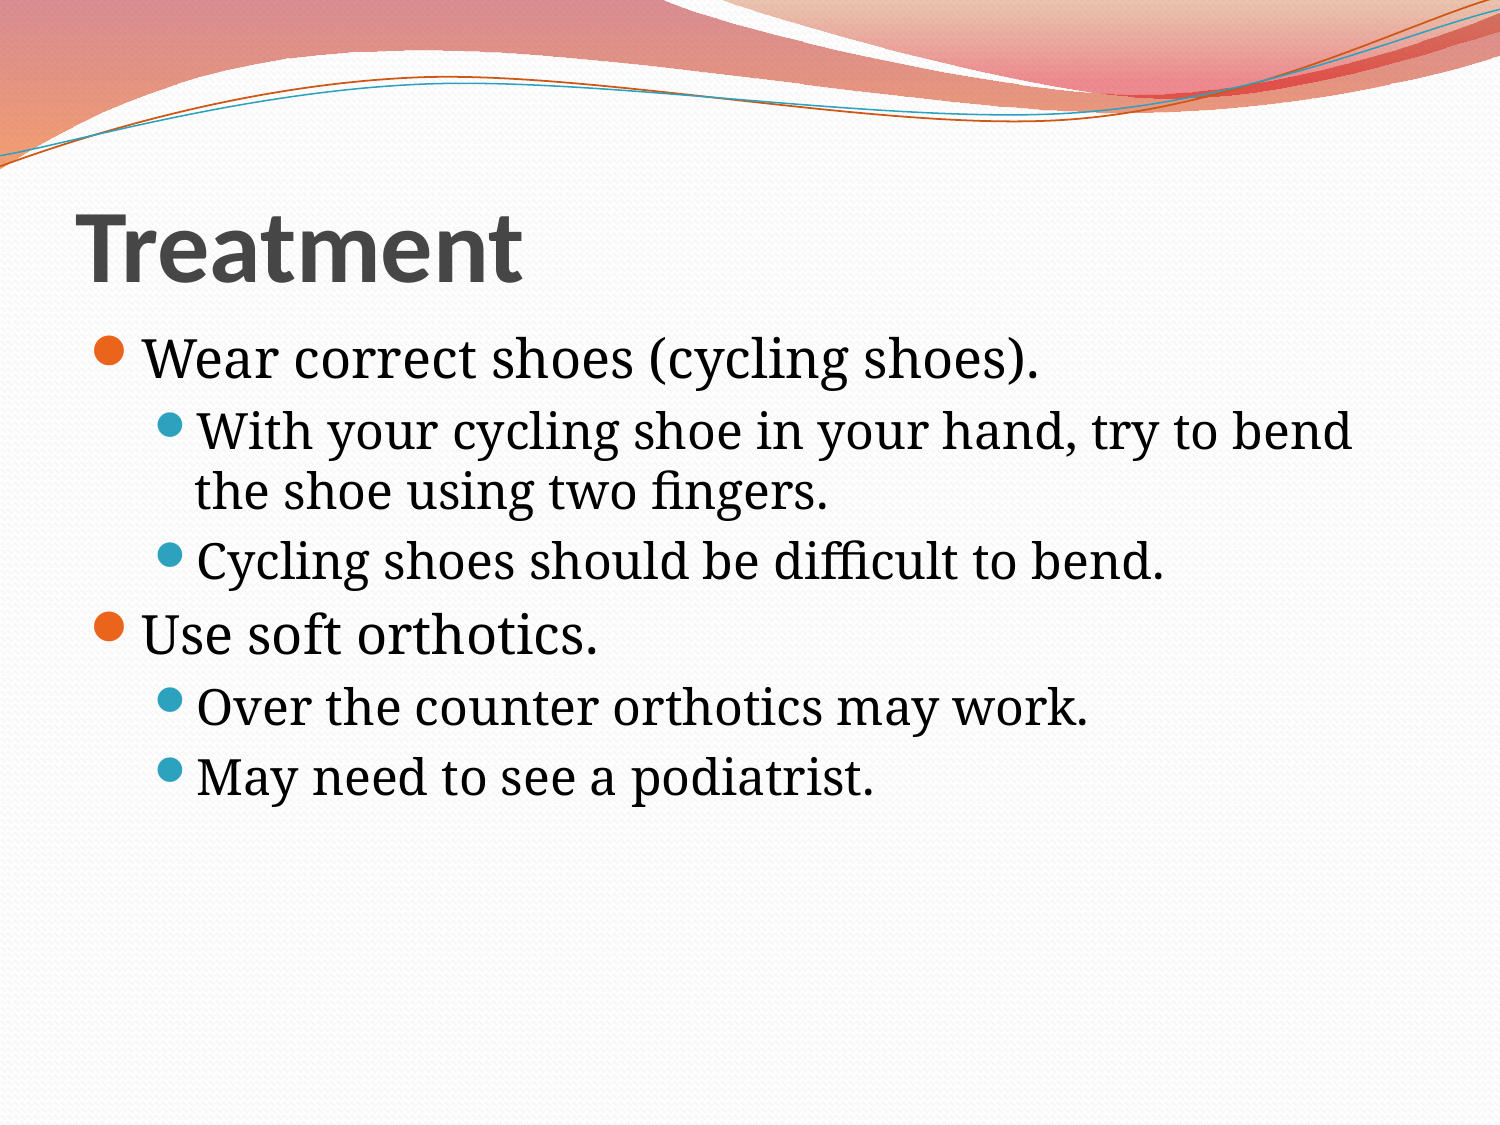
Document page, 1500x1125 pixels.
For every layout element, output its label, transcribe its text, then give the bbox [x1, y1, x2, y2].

title Treatment [75, 115, 1425, 303]
list Wear correct shoes (cycling shoes). With your cycling shoe in your hand, try to bend the shoe using two fingers. Cycling shoes should be difficult to bend. Use soft orthotics. Over the counter orthotics may work. May need to see a podiatrist. [75, 317, 1425, 1038]
